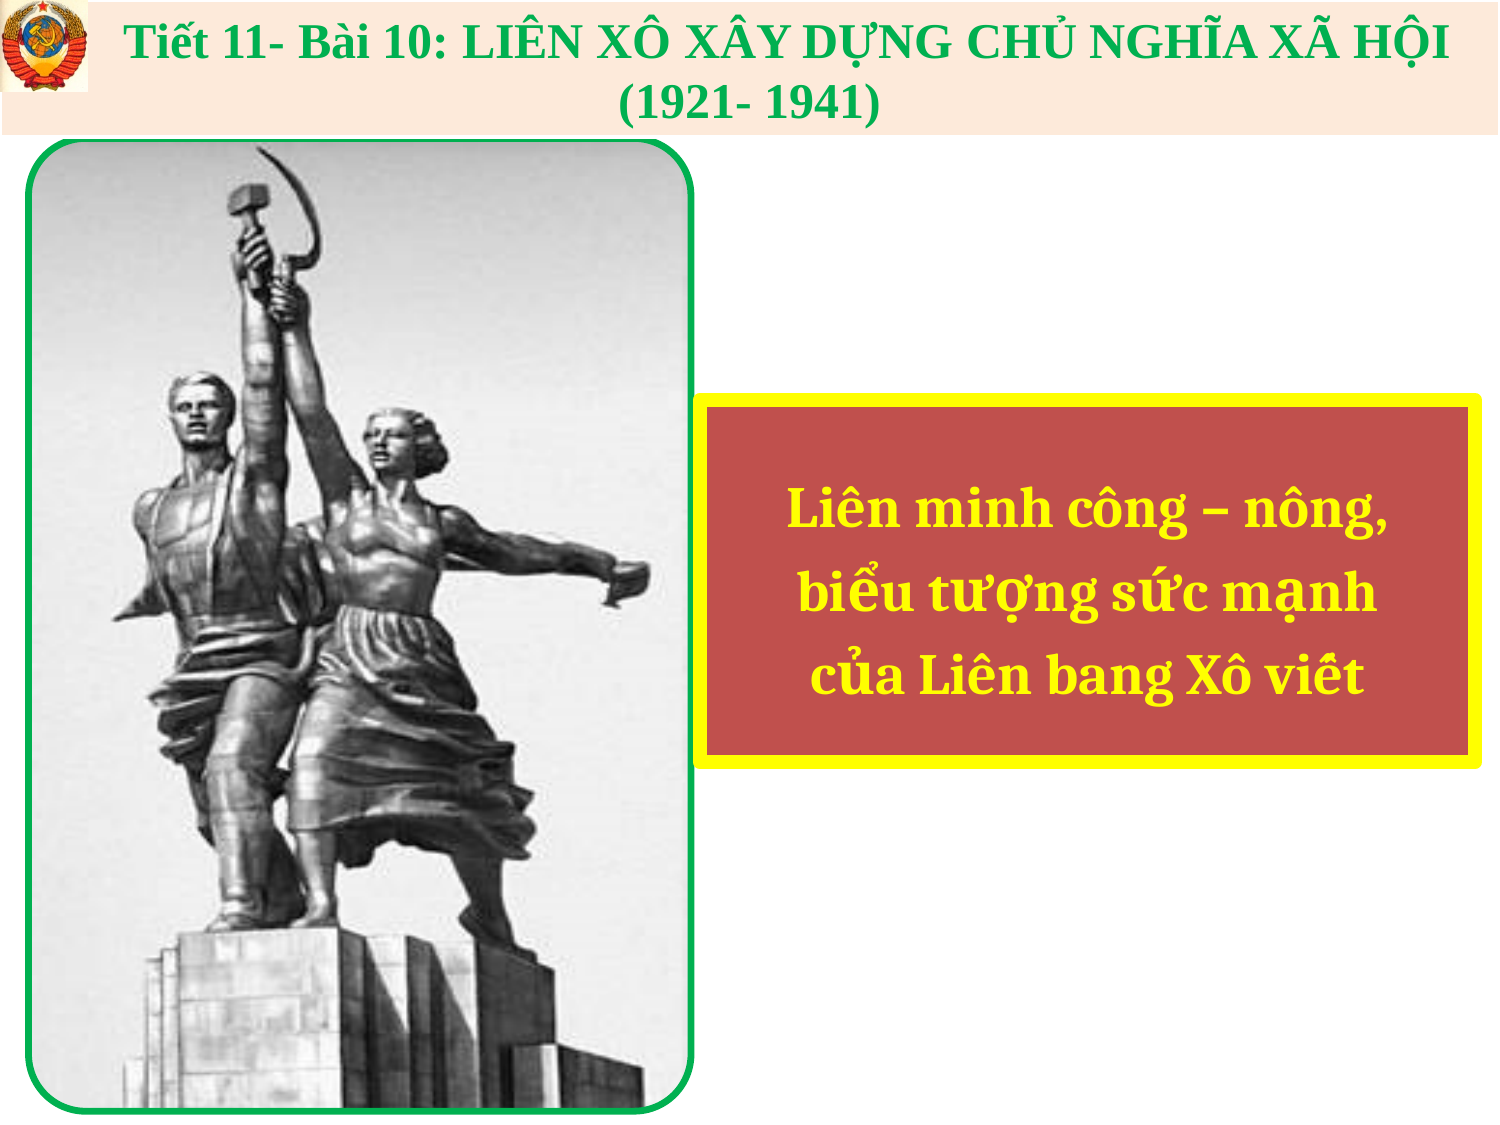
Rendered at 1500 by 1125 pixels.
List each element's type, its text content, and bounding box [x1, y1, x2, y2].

picture [28, 138, 692, 1112]
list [0, 0, 88, 92]
text_box Liên minh công – nông, biểu tượng sức mạnh của Liên bang Xô viết [698, 398, 1477, 764]
text_box Tiết 11- Bài 10: LIÊN XÔ XÂY DỰNG CHỦ NGHĨA XÃ HỘI (1921- 1941) [0, 0, 1500, 139]
